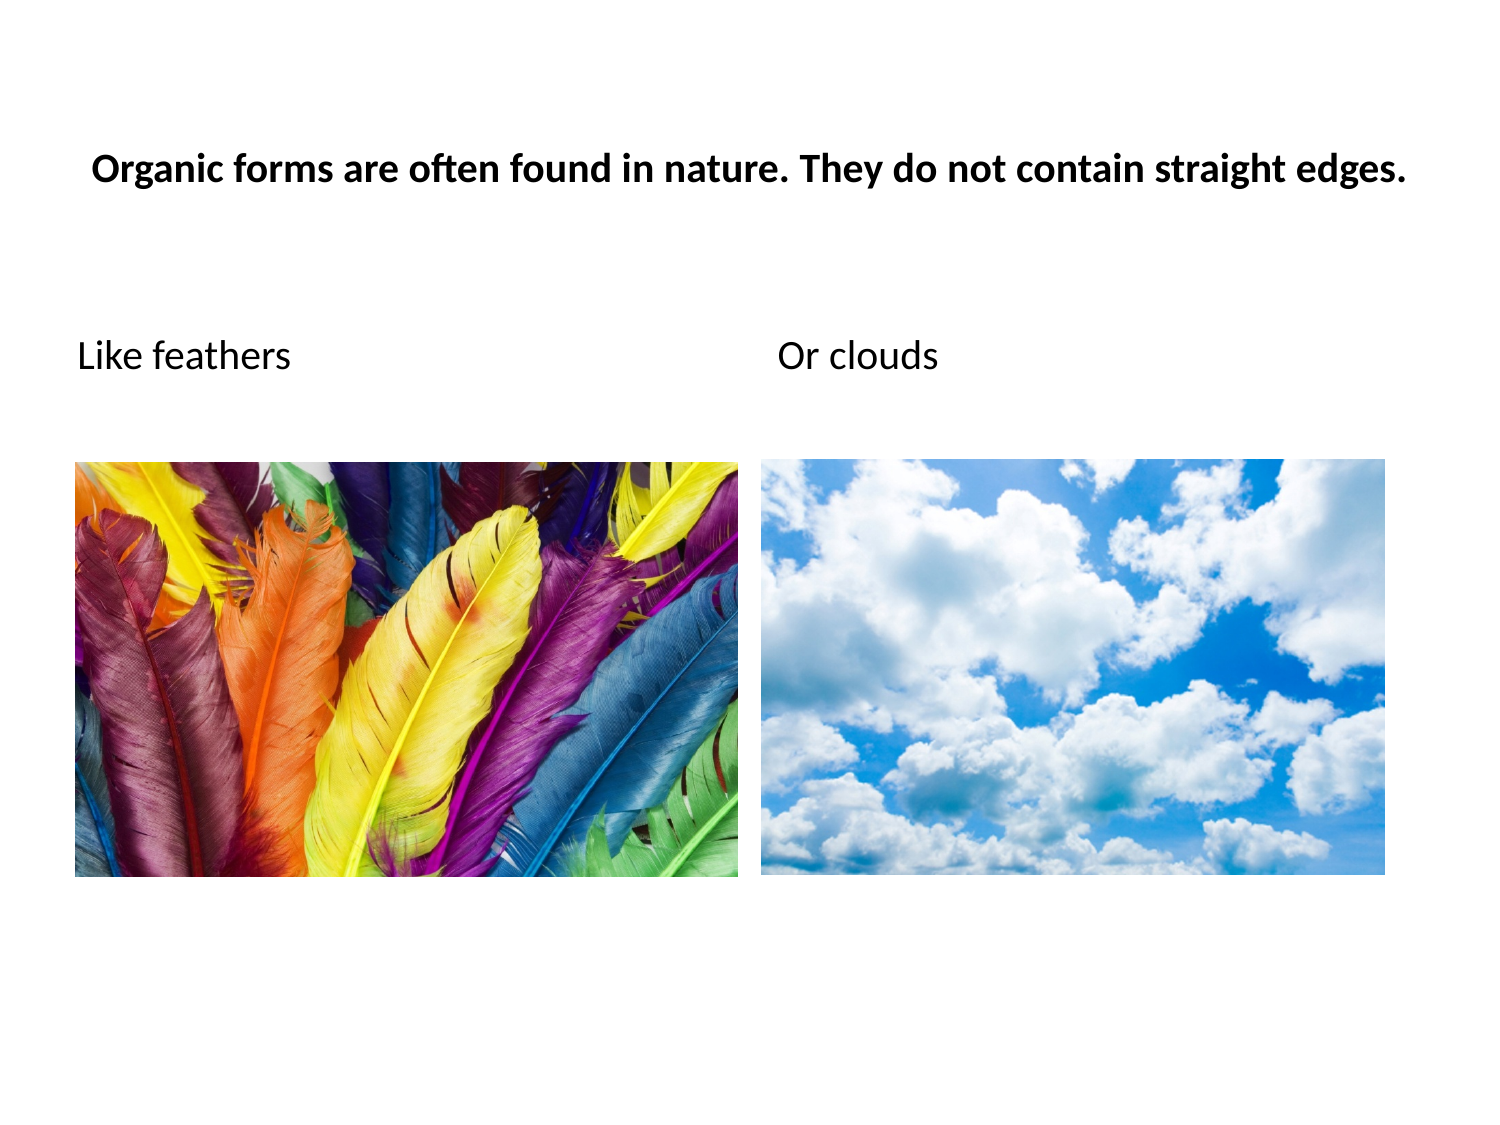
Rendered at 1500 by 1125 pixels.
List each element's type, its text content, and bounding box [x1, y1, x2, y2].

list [761, 459, 1385, 876]
list Or clouds [762, 312, 1426, 386]
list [74, 462, 738, 877]
title Organic forms are often found in nature. They do not contain straight edges. [75, 99, 1425, 233]
list Like feathers [62, 312, 726, 386]
